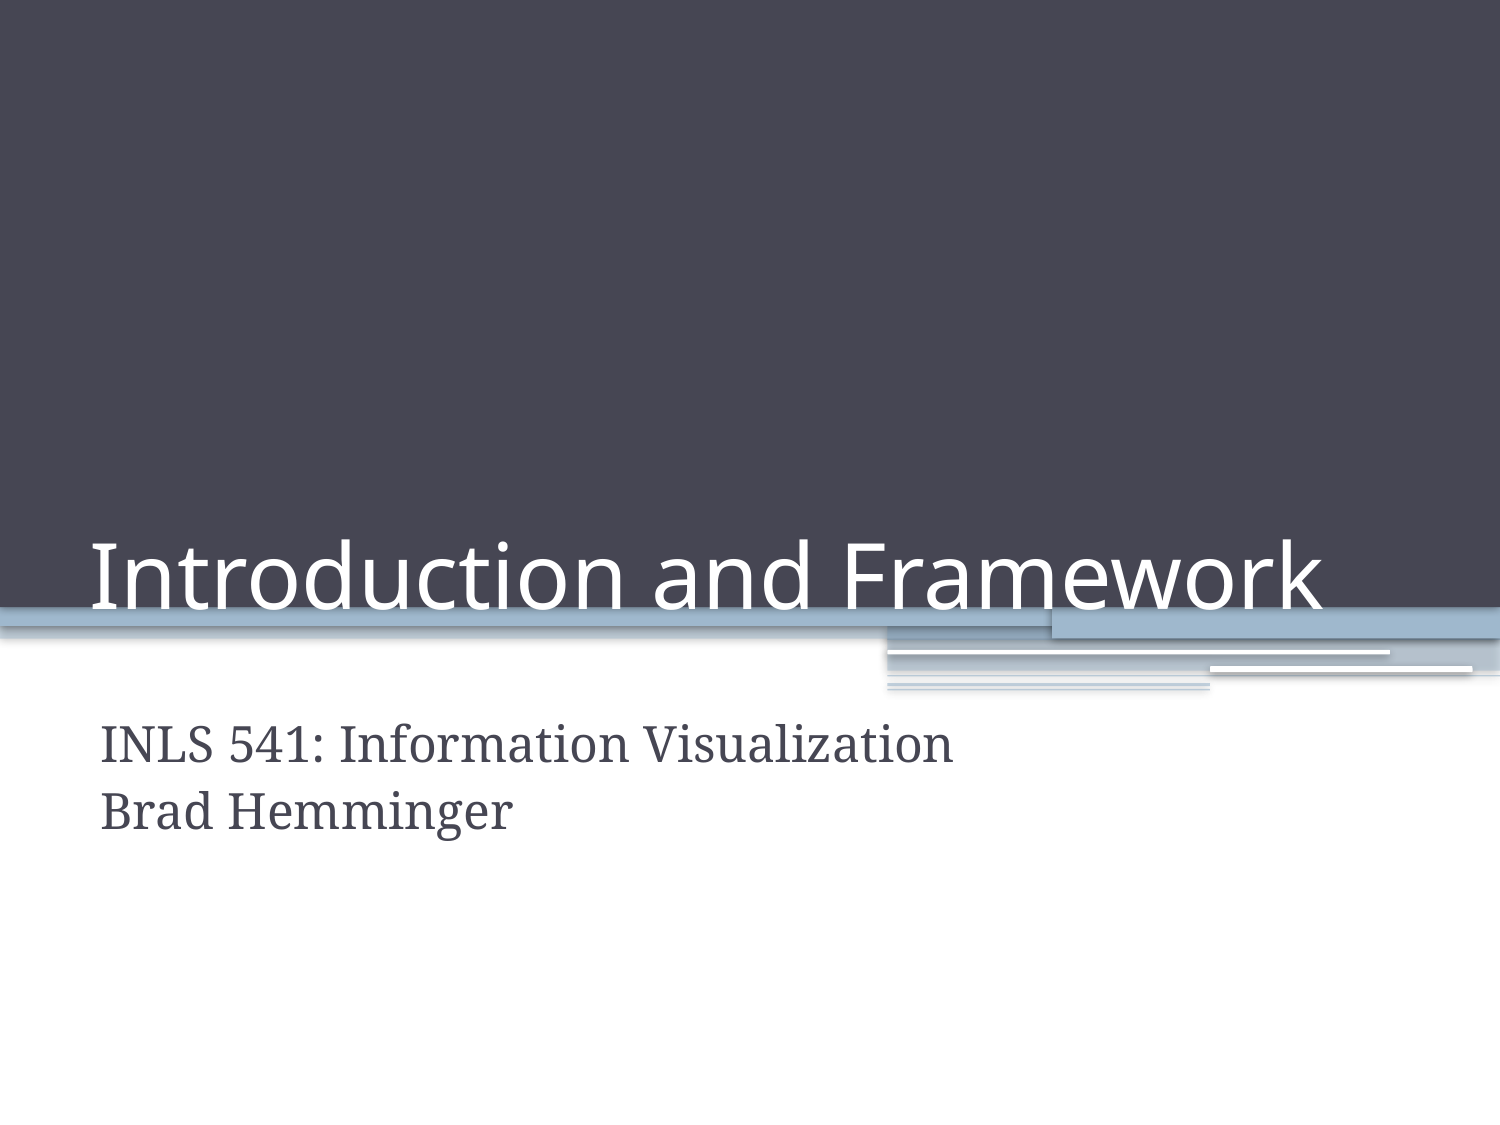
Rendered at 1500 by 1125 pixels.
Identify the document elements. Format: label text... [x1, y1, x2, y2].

title Introduction and Framework [75, 394, 1463, 636]
subtitle INLS 541: Information Visualization Brad Hemminger [75, 639, 1213, 928]
